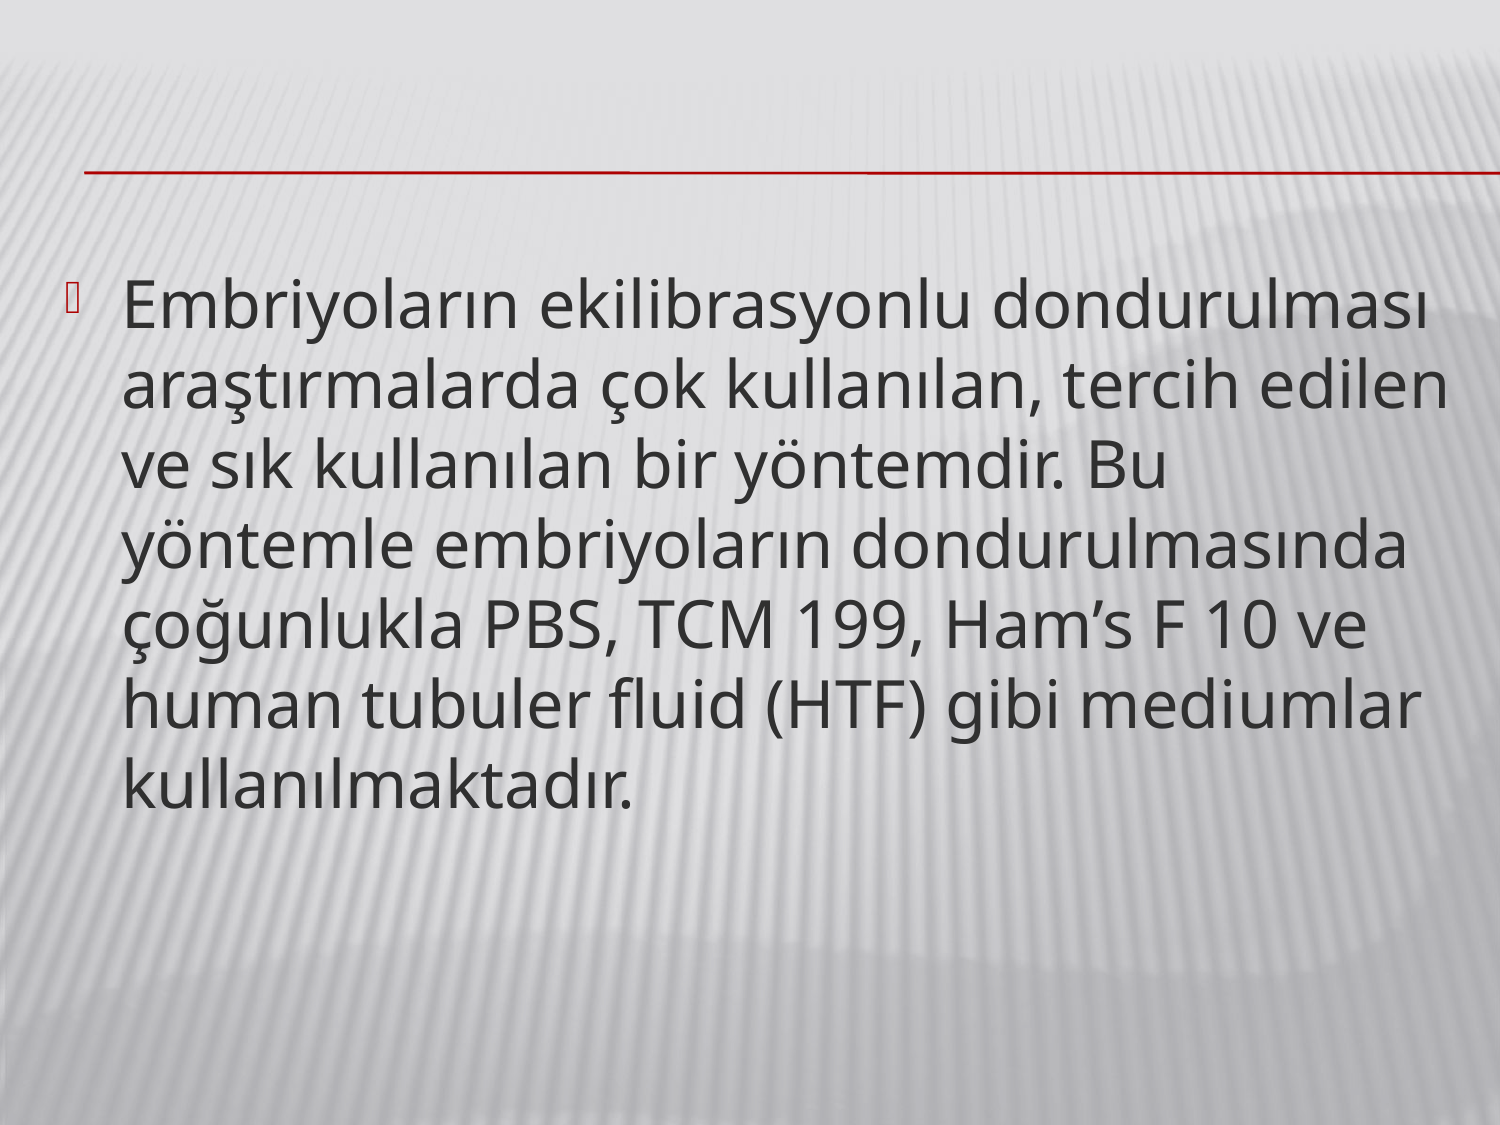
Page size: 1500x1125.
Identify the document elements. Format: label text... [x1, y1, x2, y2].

list Embriyoların ekilibrasyonlu dondurulması araştırmalarda çok kullanılan, tercih edilen ve sık kullanılan bir yöntemdir. Bu yöntemle embriyoların dondurulmasında çoğunlukla PBS, TCM 199, Ham’s F 10 ve human tubuler fluid (HTF) gibi mediumlar kullanılmaktadır. [50, 254, 1475, 998]
